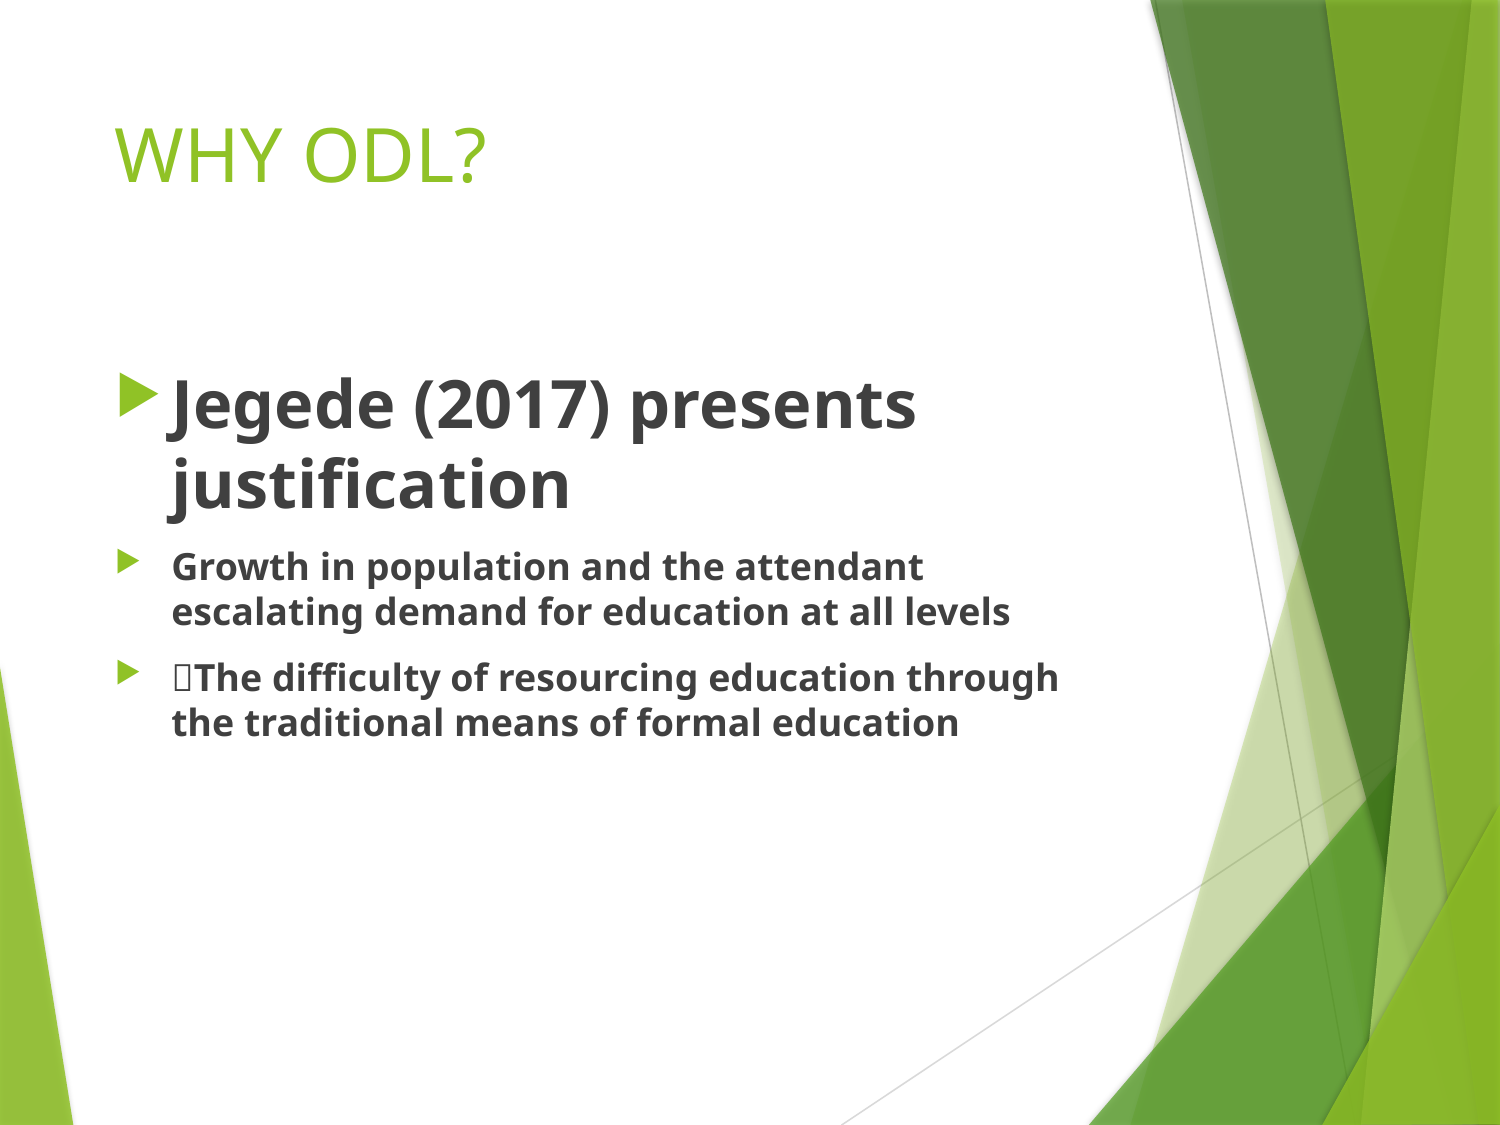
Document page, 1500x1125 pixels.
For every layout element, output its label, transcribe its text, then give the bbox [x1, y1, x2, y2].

title WHY ODL? [99, 99, 1142, 317]
list Jegede (2017) presents justification Growth in population and the attendant escalating demand for education at all levels The difficulty of resourcing education through the traditional means of formal education [99, 354, 1142, 992]
